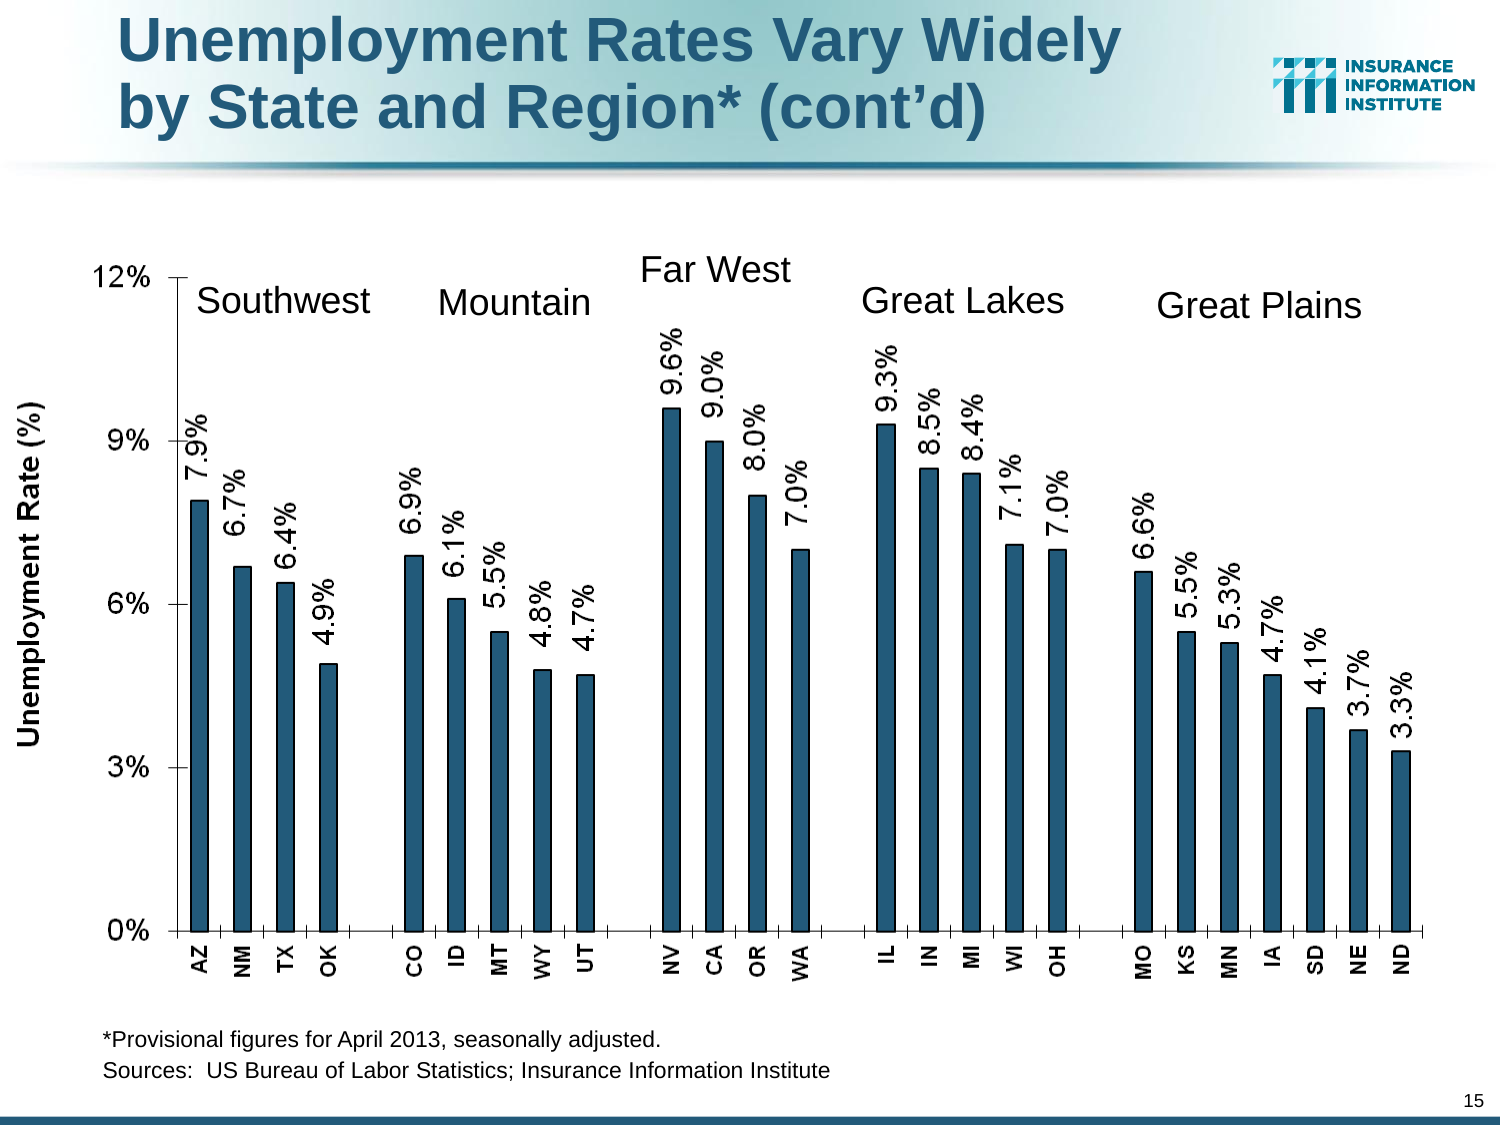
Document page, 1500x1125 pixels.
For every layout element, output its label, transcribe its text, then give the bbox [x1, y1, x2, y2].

title Unemployment Rates Vary Widely by State and Region* (cont’d) [101, 0, 1276, 151]
text_box 15 [1410, 1094, 1485, 1111]
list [0, 197, 1500, 1086]
picture [0, 0, 1500, 189]
